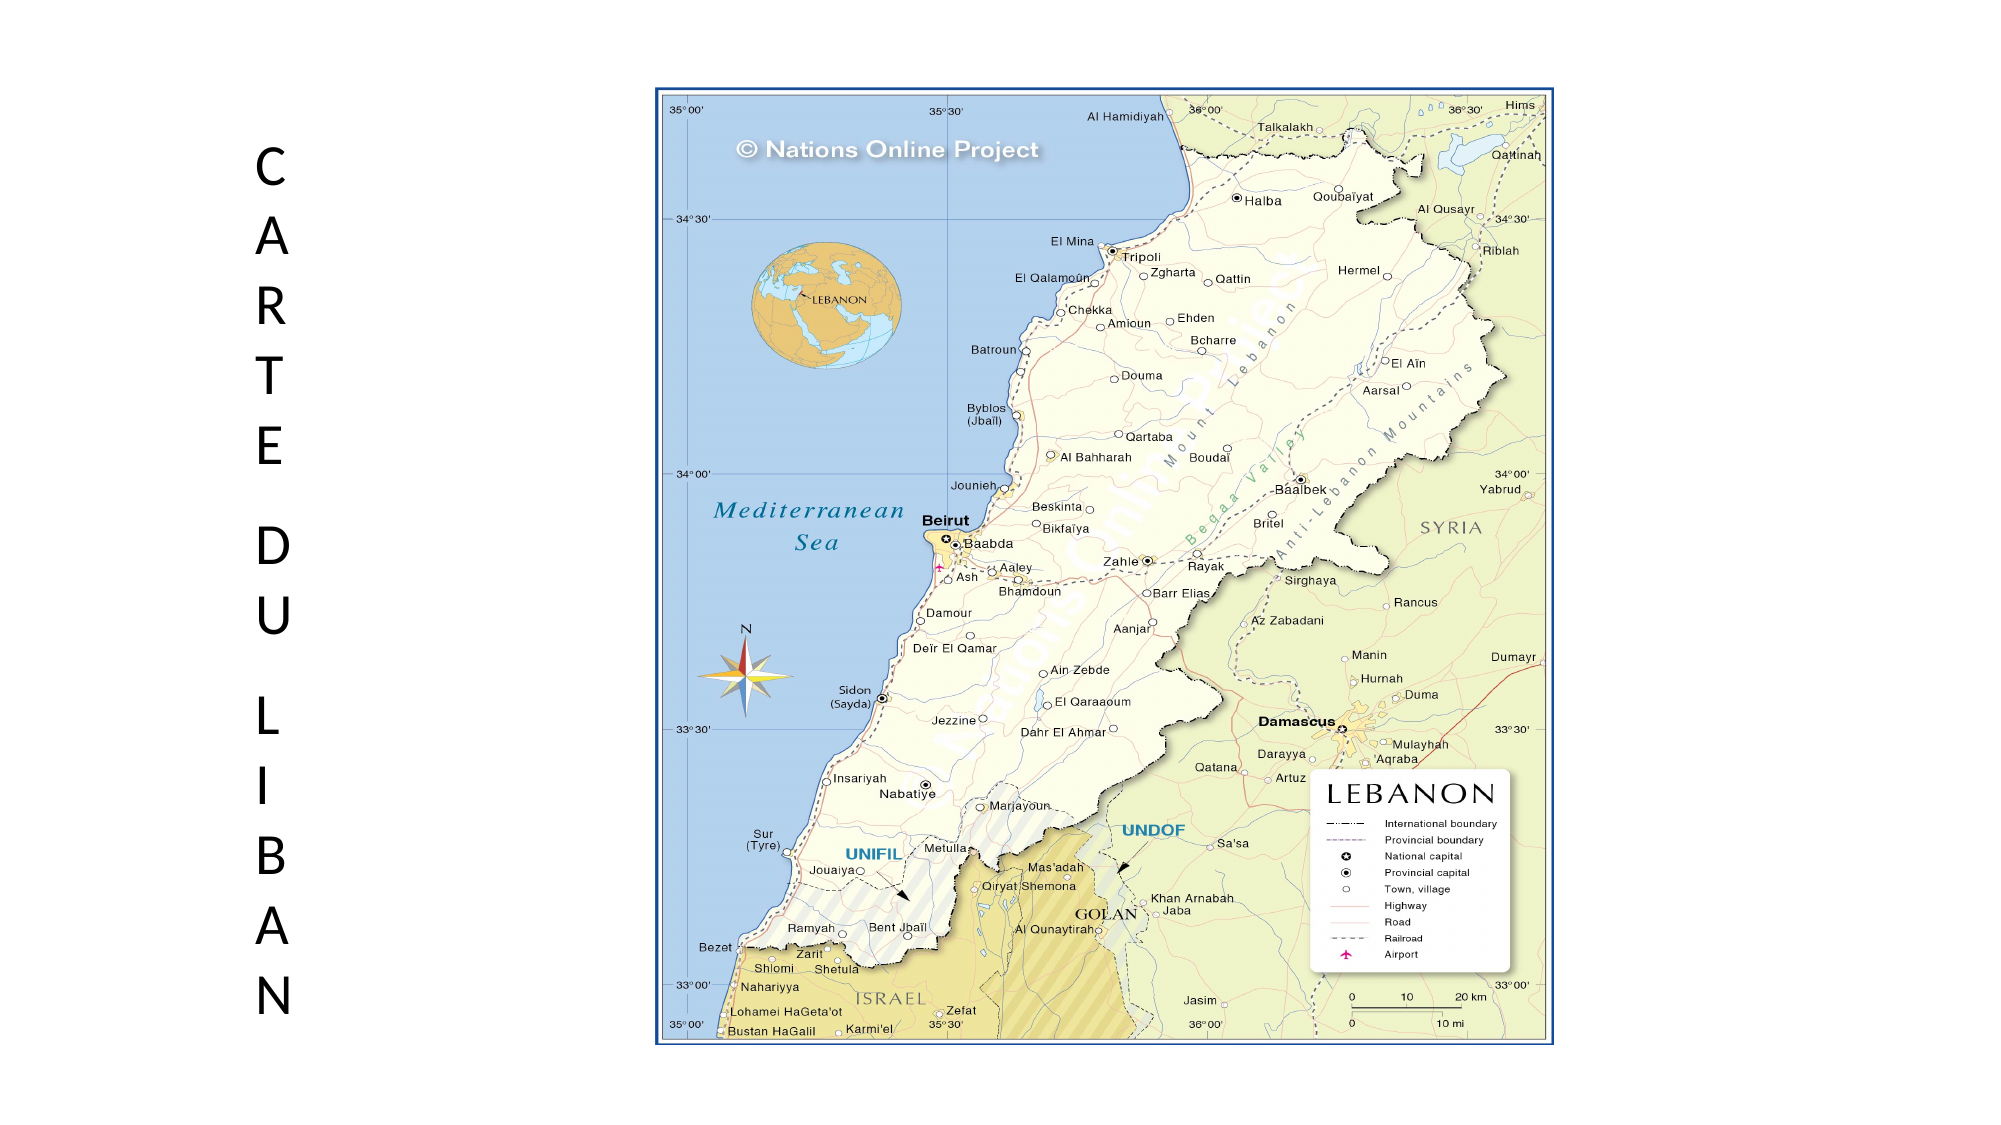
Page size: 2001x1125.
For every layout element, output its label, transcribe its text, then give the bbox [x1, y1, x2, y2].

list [655, 87, 1554, 1045]
text_box C A R T E D U L I B A N [240, 119, 395, 1034]
